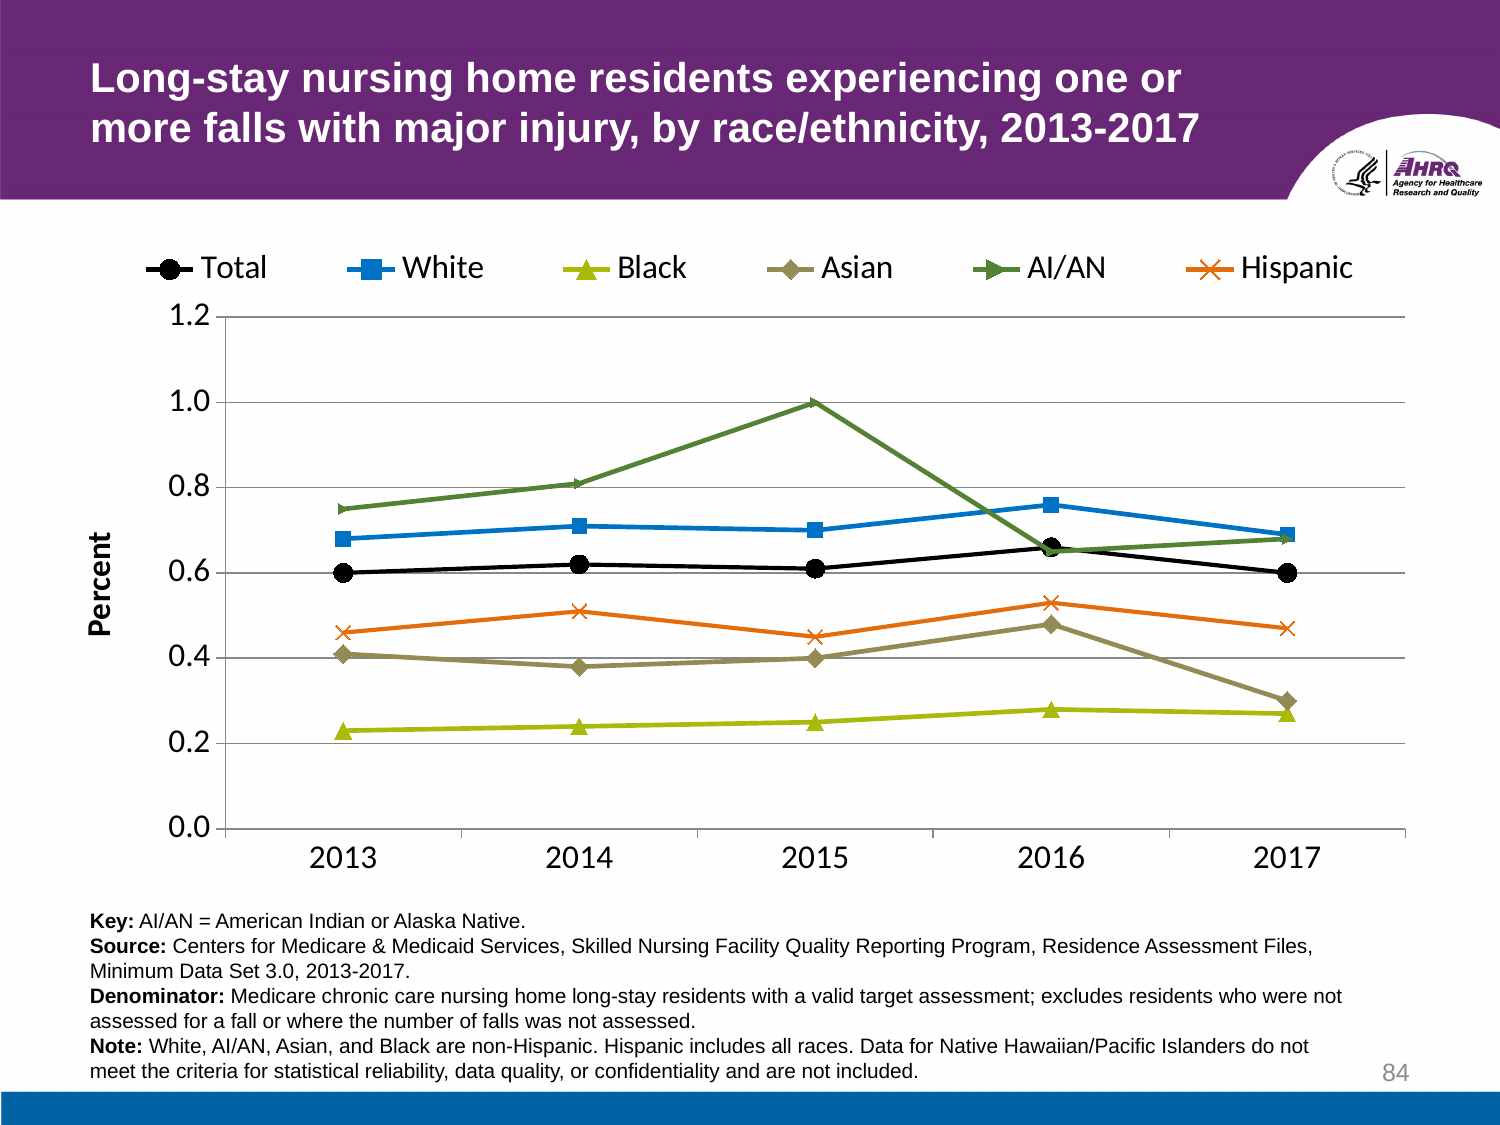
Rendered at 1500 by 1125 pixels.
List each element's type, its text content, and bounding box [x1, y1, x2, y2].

title Long-stay nursing home residents experiencing one or more falls with major injury, by race/ethnicity, 2013-2017 [75, 50, 1294, 152]
picture [0, 0, 1500, 1125]
text_box Key: AI/AN = American Indian or Alaska Native. Source: Centers for Medicare & Medicaid Services, Skilled Nursing Facility Quality Reporting Program, Residence Assessment Files, Minimum Data Set 3.0, 2013-2017. Denominator: Medicare chronic care nursing home long-stay residents with a valid target assessment; excludes residents who were not assessed for a fall or where the number of falls was not assessed. Note: White, AI/AN, Asian, and Black are non-Hispanic. Hispanic includes all races. Data for Native Hawaiian/Pacific Islanders do not meet the criteria for statistical reliability, data quality, or confidentiality and are not included. [74, 908, 1363, 1090]
chart [74, 239, 1426, 901]
slide_number 84 [1303, 1041, 1425, 1101]
